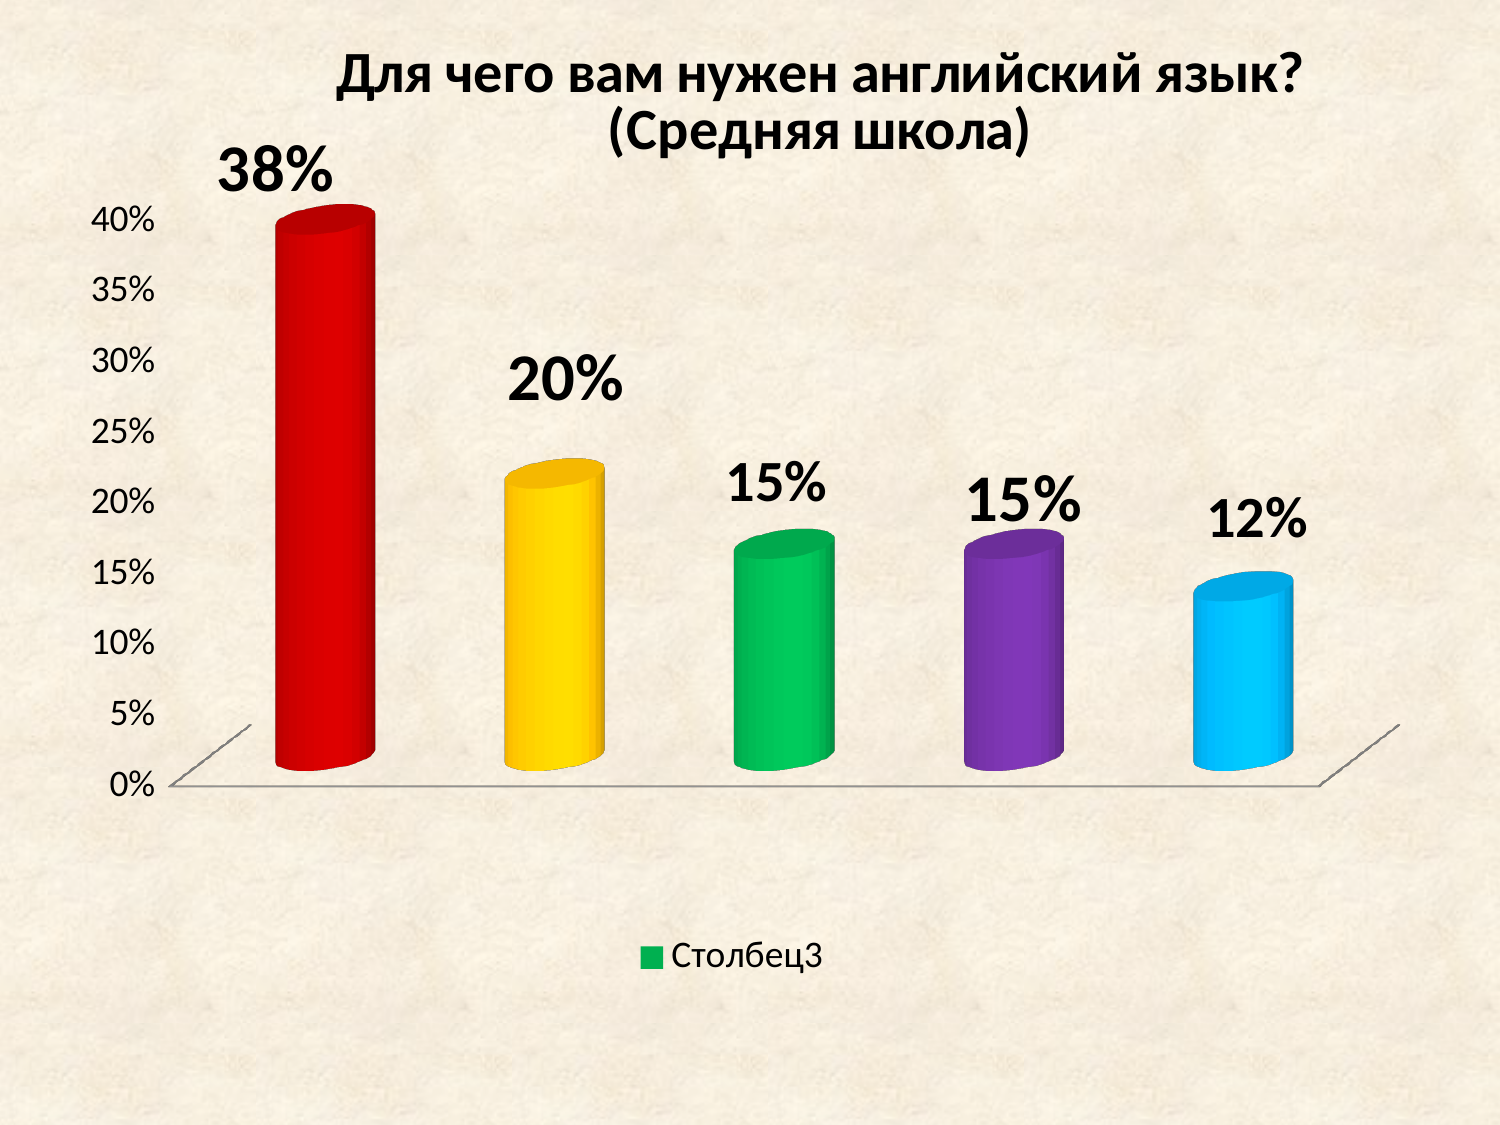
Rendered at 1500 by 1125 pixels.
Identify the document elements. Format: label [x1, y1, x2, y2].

chart [29, 30, 1426, 1083]
